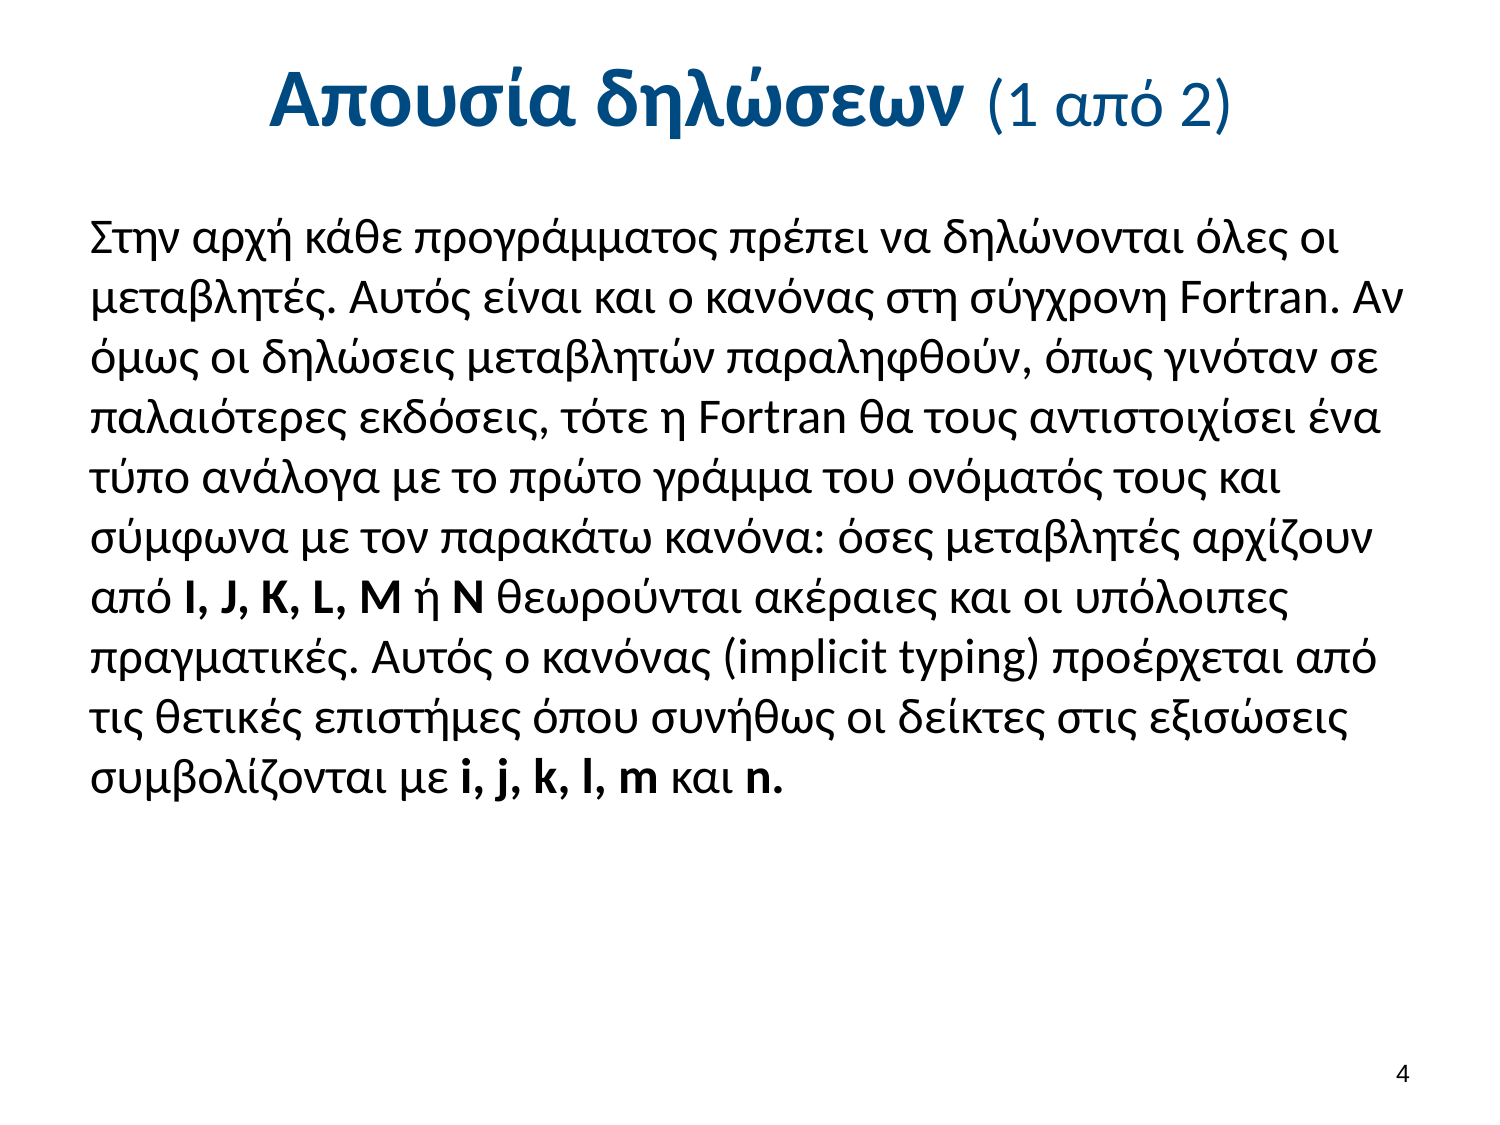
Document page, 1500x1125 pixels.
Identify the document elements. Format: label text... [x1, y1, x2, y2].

title Απουσία δηλώσεων (1 από 2) [76, 19, 1427, 169]
slide_number 3 [1074, 1042, 1425, 1103]
list Στην αρχή κάθε προγράμματος πρέπει να δηλώνονται όλες οι μεταβλητές. Αυτός είναι και ο κανόνας στη σύγχρονη Fortran. Αν όμως οι δηλώσεις μεταβλητών παραληφθούν, όπως γινόταν σε παλαιότερες εκδόσεις, τότε η Fortran θα τους αντιστοιχίσει ένα τύπο ανάλογα με το πρώτο γράμμα του ονόματός τους και σύμφωνα με τον παρακάτω κανόνα: όσες μεταβλητές αρχίζουν από I, J, K, L, M ή N θεωρούνται ακέραιες και οι υπόλοιπες πραγματικές. Αυτός ο κανόνας (implicit typing) προέρχεται από τις θετικές επιστήμες όπου συνήθως οι δείκτες στις εξισώσεις συμβολίζονται με i, j, k, l, m και n. [75, 196, 1425, 1024]
